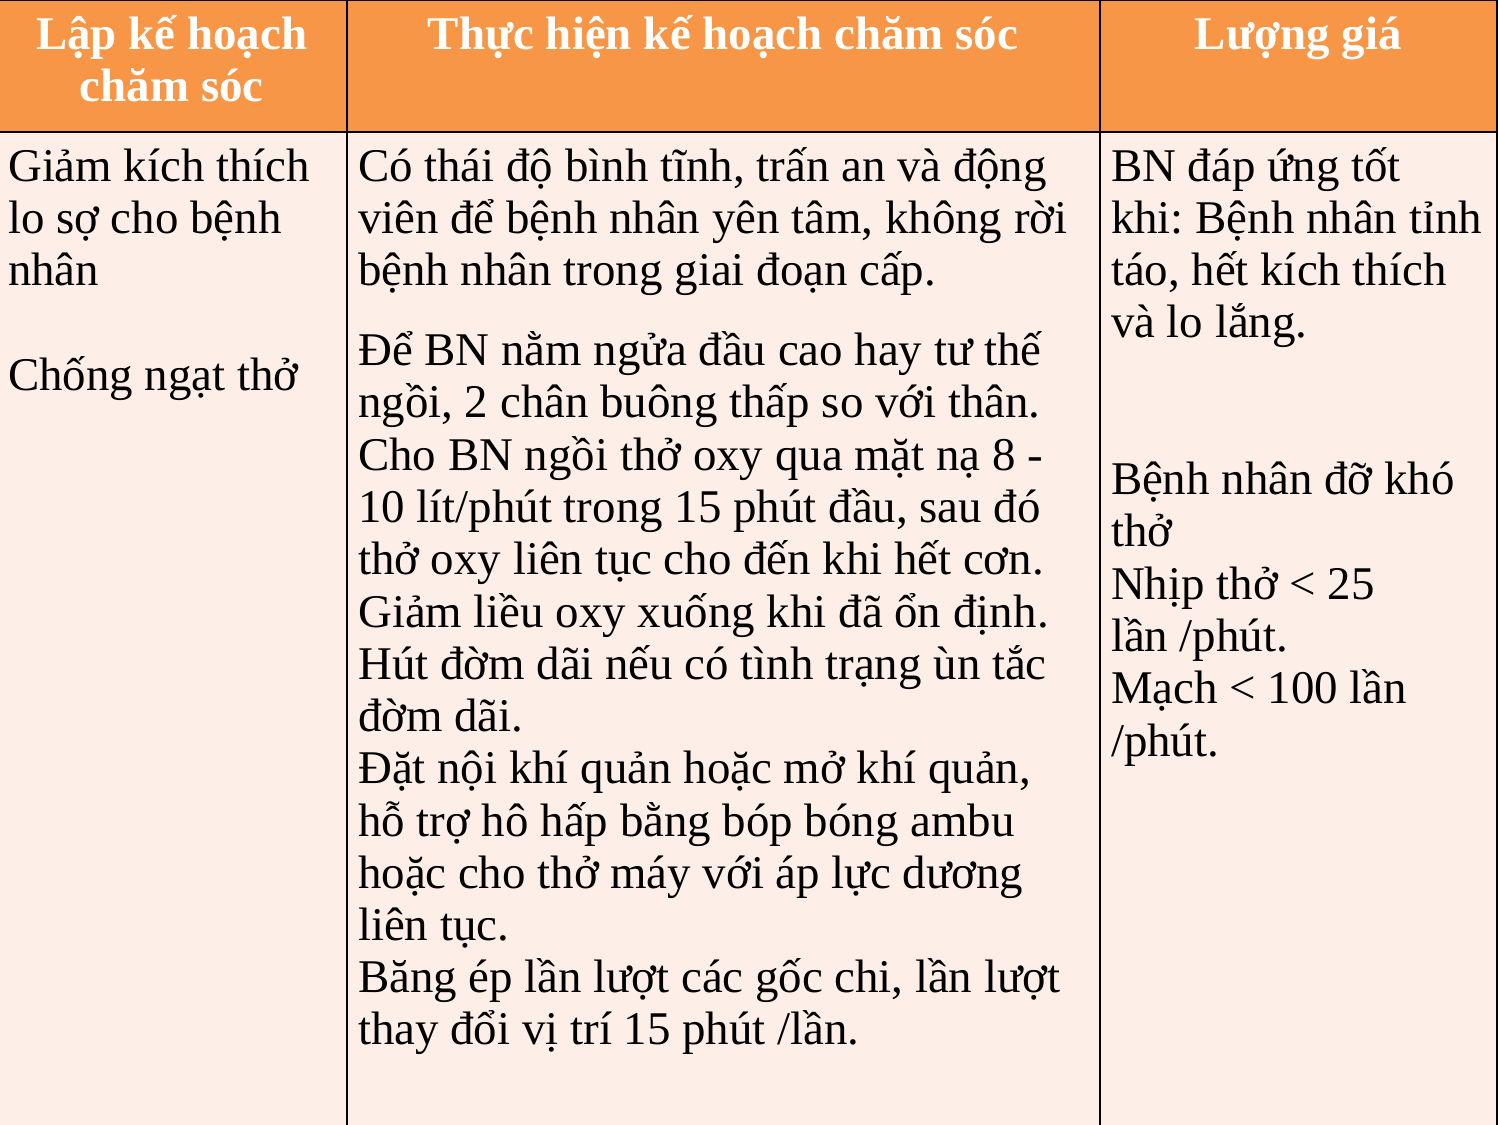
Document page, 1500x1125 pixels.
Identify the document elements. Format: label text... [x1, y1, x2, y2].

table_cell BN đáp ứng tốt khi: Bệnh nhân tỉnh táo, hết kích thích và lo lắng. Bệnh nhân đỡ khó thở Nhịp thở < 25 lần /phút. Mạch < 100 lần /phút. [1101, 133, 1496, 1125]
table_header Lập kế hoạch chăm sóc [0, 1, 346, 131]
table_cell Giảm kích thích lo sợ cho bệnh nhân Chống ngạt thở [0, 133, 346, 1125]
table_cell Có thái độ bình tĩnh, trấn an và động viên để bệnh nhân yên tâm, không rời bệnh nhân trong giai đoạn cấp. Để BN nằm ngửa đầu cao hay tư thế ngồi, 2 chân buông thấp so với thân. Cho BN ngồi thở oxy qua mặt nạ 8 - 10 lít/phút trong 15 phút đầu, sau đó thở oxy liên tục cho đến khi hết cơn. Giảm liều oxy xuống khi đã ổn định. Hút đờm dãi nếu có tình trạng ùn tắc đờm dãi. Đặt nội khí quản hoặc mở khí quản, hỗ trợ hô hấp bằng bóp bóng ambu hoặc cho thở máy với áp lực dương liên tục. Băng ép lần lượt các gốc chi, lần lượt thay đổi vị trí 15 phút /lần. [348, 133, 1099, 1125]
table_header Lượng giá [1101, 1, 1496, 131]
table_header Thực hiện kế hoạch chăm sóc [348, 1, 1099, 131]
